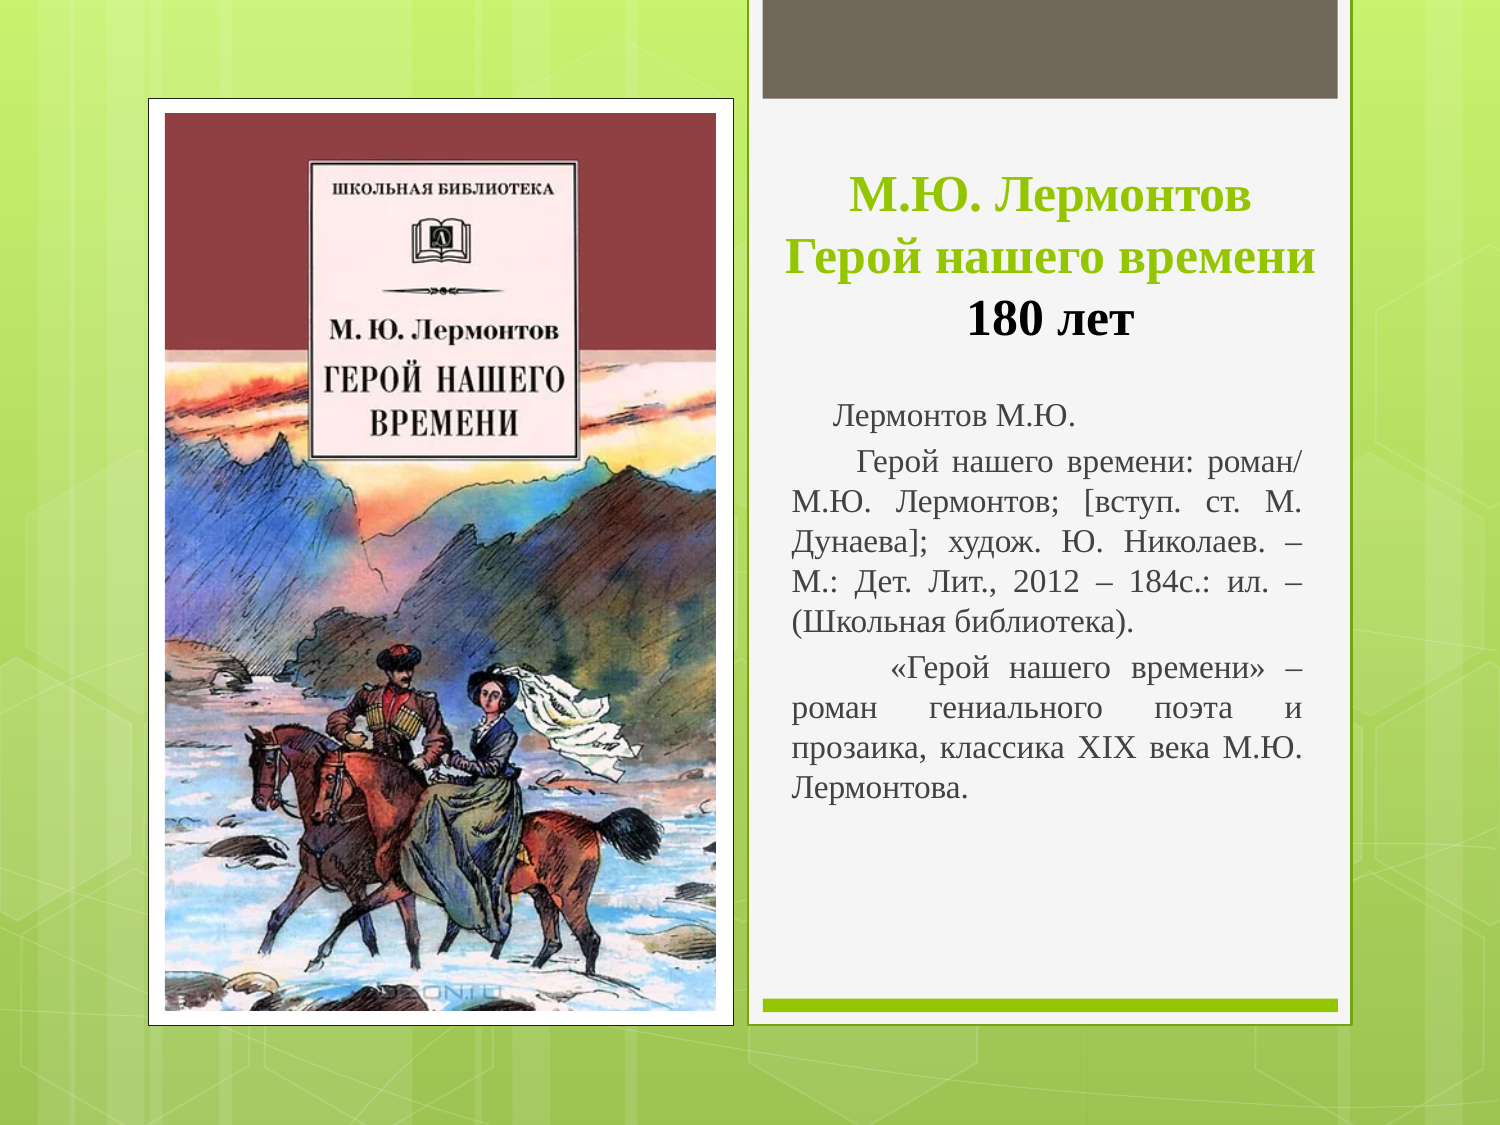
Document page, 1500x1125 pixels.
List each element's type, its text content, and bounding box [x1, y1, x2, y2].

title М.Ю. Лермонтов Герой нашего времени 180 лет [761, 113, 1341, 354]
list Лермонтов М.Ю. Герой нашего времени: роман/ М.Ю. Лермонтов; [вступ. ст. М. Дунаева]; худож. Ю. Николаев. – М.: Дет. Лит., 2012 – 184с.: ил. – (Школьная библиотека). «Герой нашего времени» – роман гениального поэта и прозаика, классика ХIХ века М.Ю. Лермонтова. [776, 385, 1319, 928]
picture [164, 113, 717, 1011]
